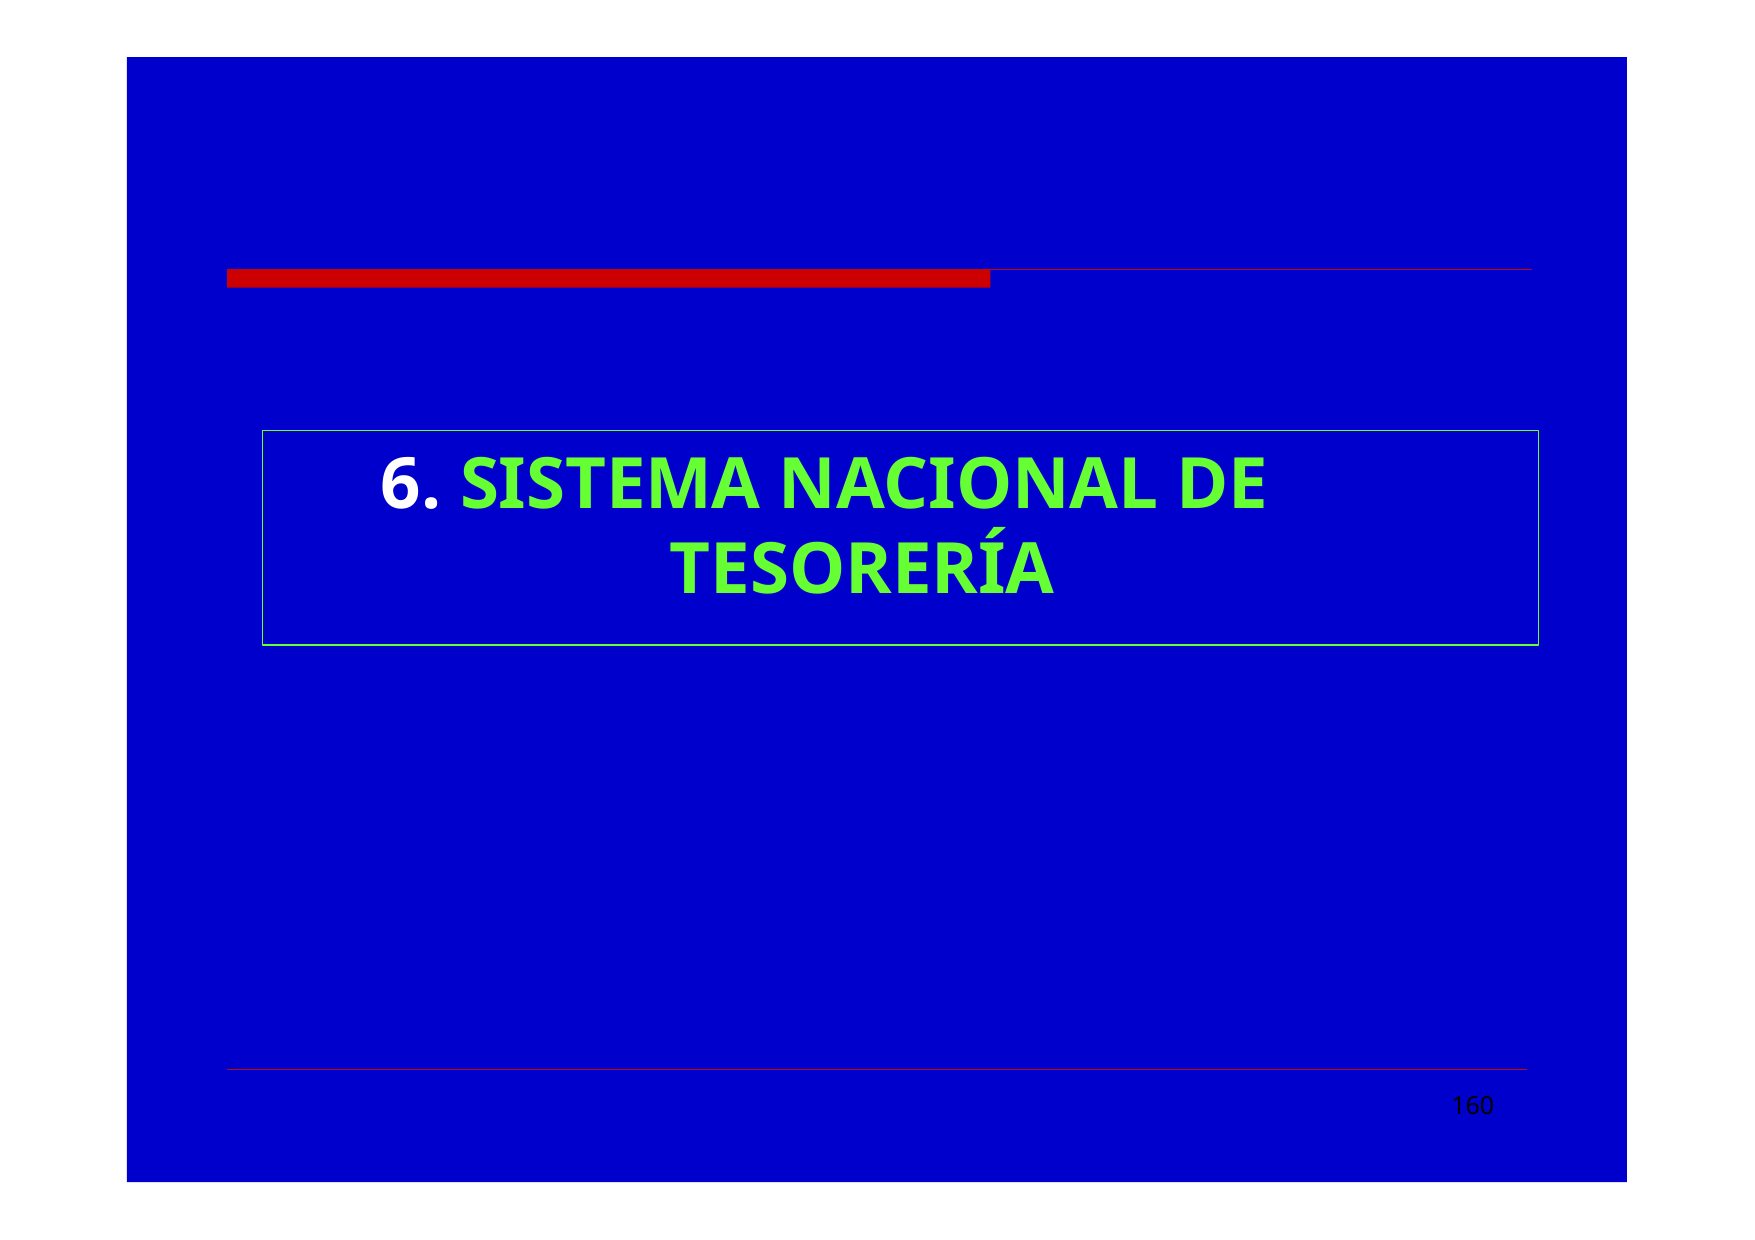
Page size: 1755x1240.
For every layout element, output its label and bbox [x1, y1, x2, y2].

title [262, 430, 1539, 646]
text_box [1449, 1087, 1502, 1120]
